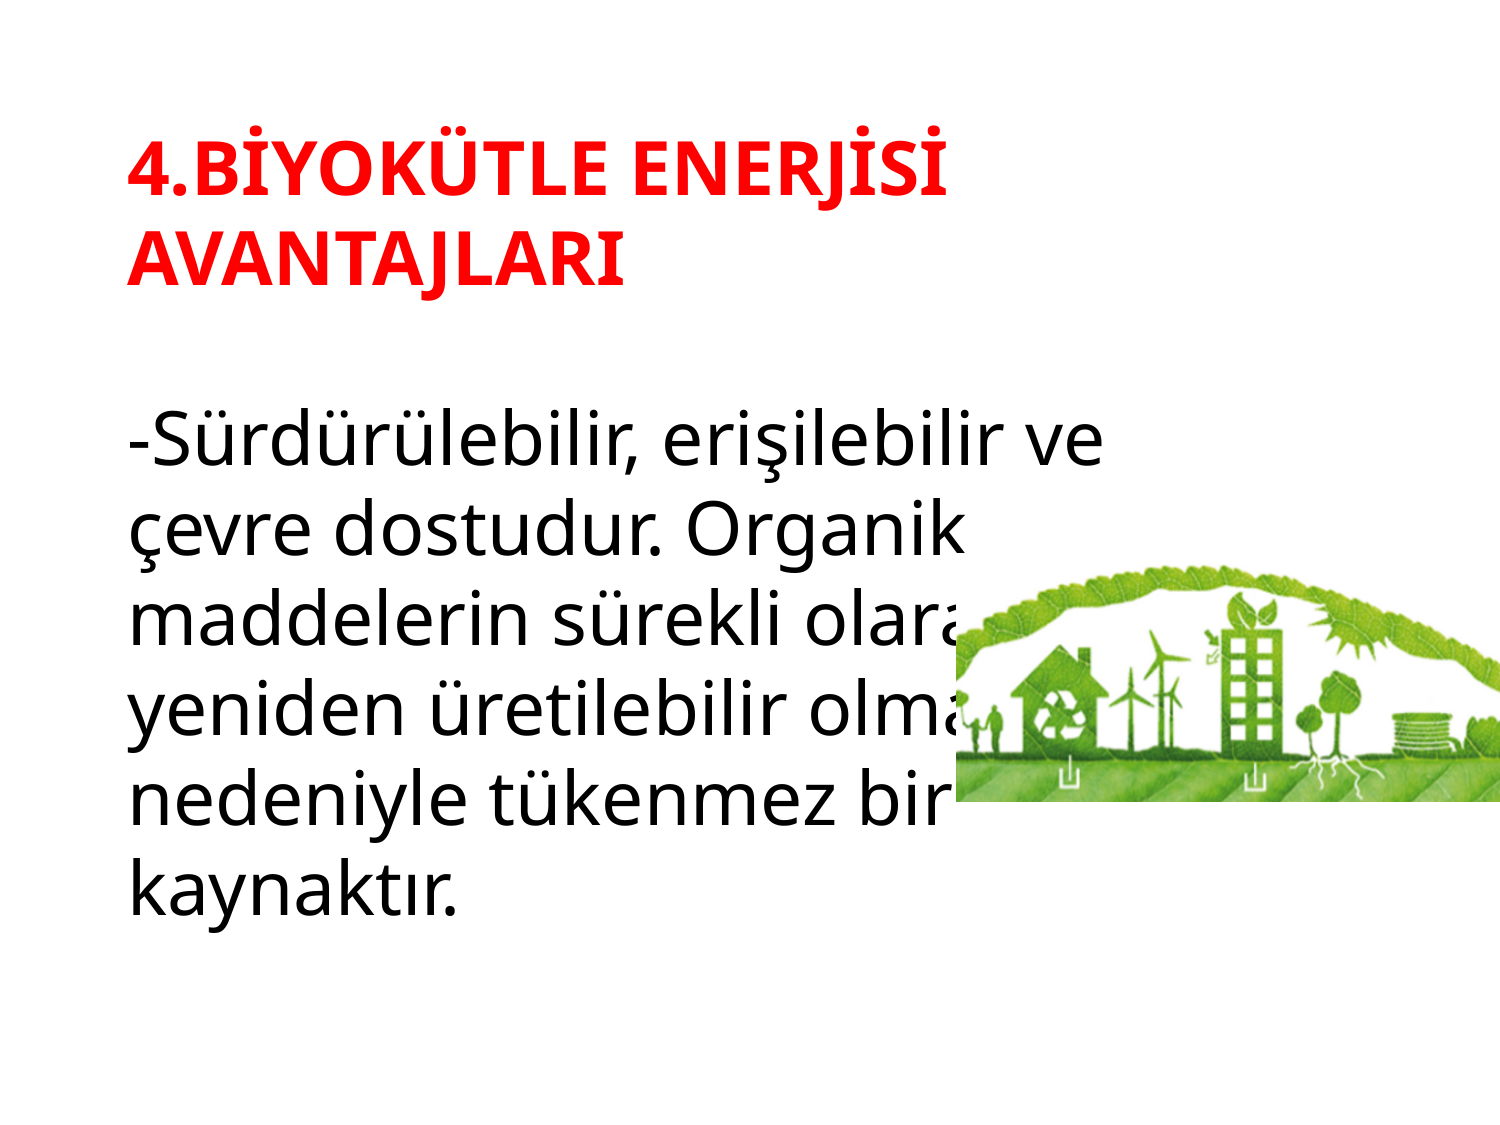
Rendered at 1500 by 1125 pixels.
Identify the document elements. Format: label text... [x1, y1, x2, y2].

text_box 4.BİYOKÜTLE ENERJİSİ AVANTAJLARI -Sürdürülebilir, erişilebilir ve çevre dostudur. Organik maddelerin sürekli olarak yeniden üretilebilir olması nedeniyle tükenmez bir kaynaktır. [112, 112, 1152, 938]
picture [956, 552, 1500, 802]
